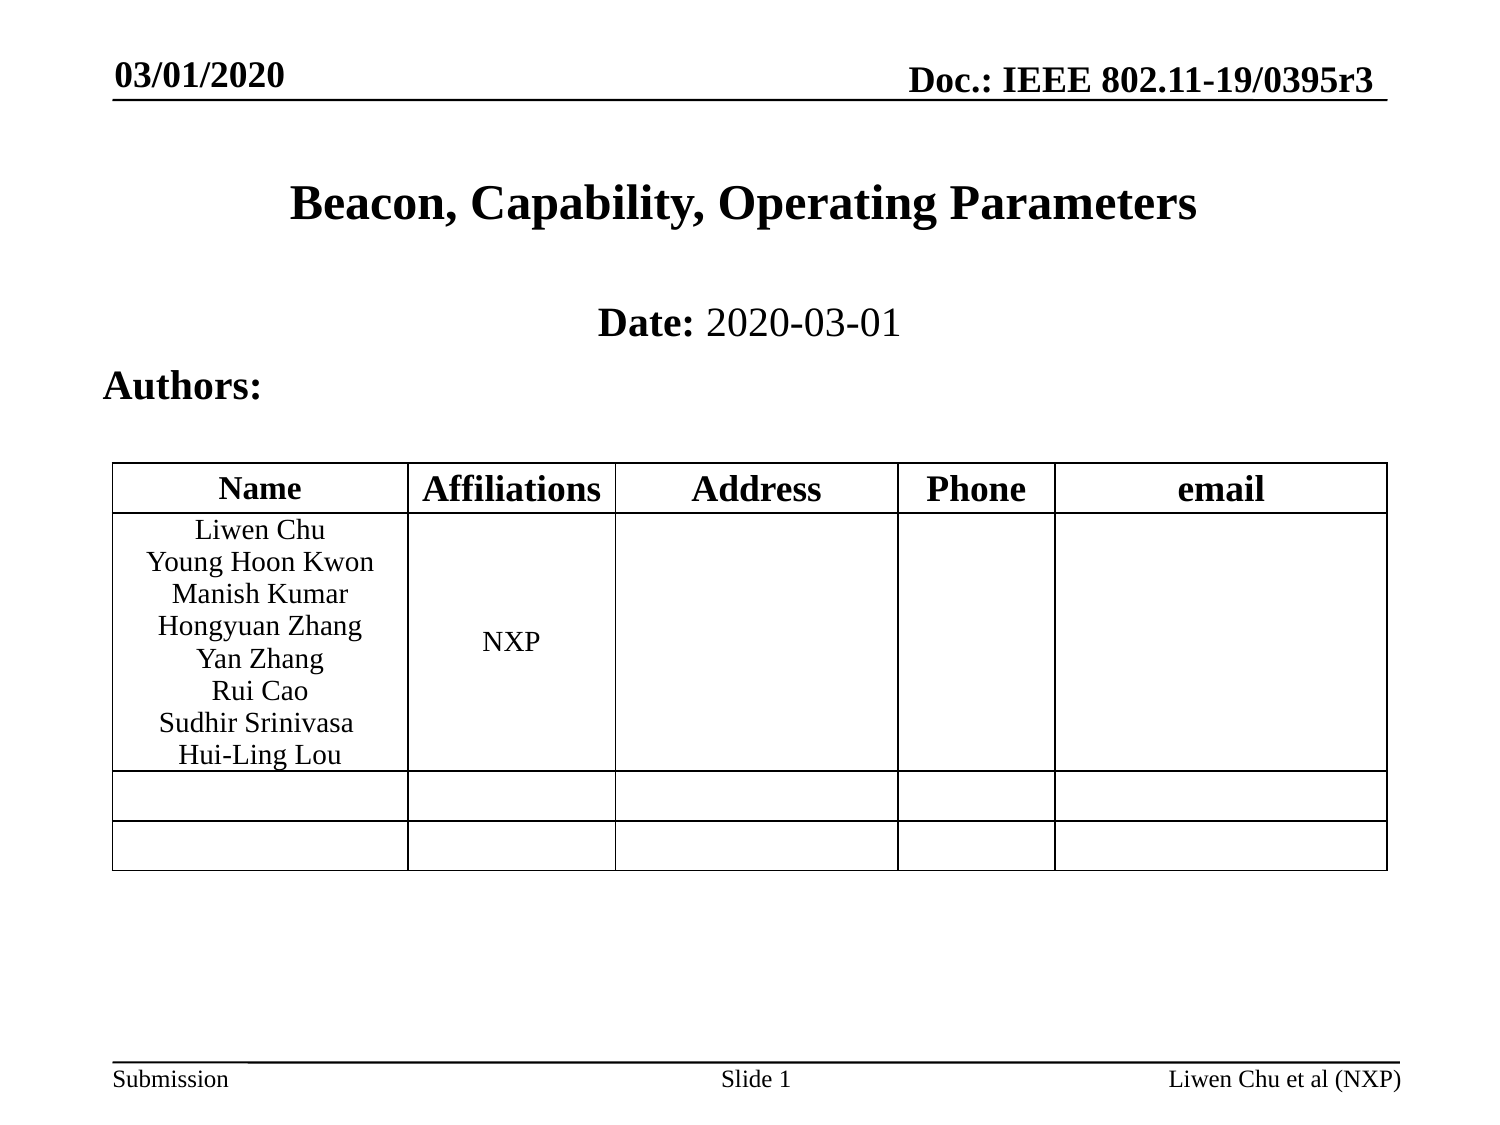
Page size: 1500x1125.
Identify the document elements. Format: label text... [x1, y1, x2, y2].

table_cell [1056, 822, 1386, 870]
title Beacon, Capability, Operating Parameters [62, 112, 1426, 288]
table_header email [1056, 464, 1386, 512]
text_box Authors: [87, 349, 325, 413]
table_cell NXP [409, 514, 615, 770]
table_cell [616, 822, 897, 870]
table_header Address [616, 464, 897, 512]
table_cell Liwen Chu Young Hoon Kwon Manish Kumar Hongyuan Zhang Yan Zhang Rui Cao Sudhir Srinivasa Hui-Ling Lou [113, 514, 407, 770]
table_cell [1056, 772, 1386, 820]
list Date: 2020-03-01 [112, 287, 1388, 351]
table_cell [899, 822, 1054, 870]
table_cell [409, 822, 615, 870]
slide_number Slide 1 [712, 1061, 800, 1093]
table_cell [1056, 514, 1386, 770]
table_cell [616, 772, 897, 820]
table_cell [899, 772, 1054, 820]
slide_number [114, 49, 288, 96]
table_cell [409, 772, 615, 820]
table_cell [113, 772, 407, 820]
table_cell [616, 514, 897, 770]
table_header Name [113, 464, 407, 512]
table_header Affiliations [409, 464, 615, 512]
table_cell [113, 822, 407, 870]
footer Liwen Chu et al (NXP) [1165, 1061, 1402, 1093]
table_cell [899, 514, 1054, 770]
table_header Phone [899, 464, 1054, 512]
